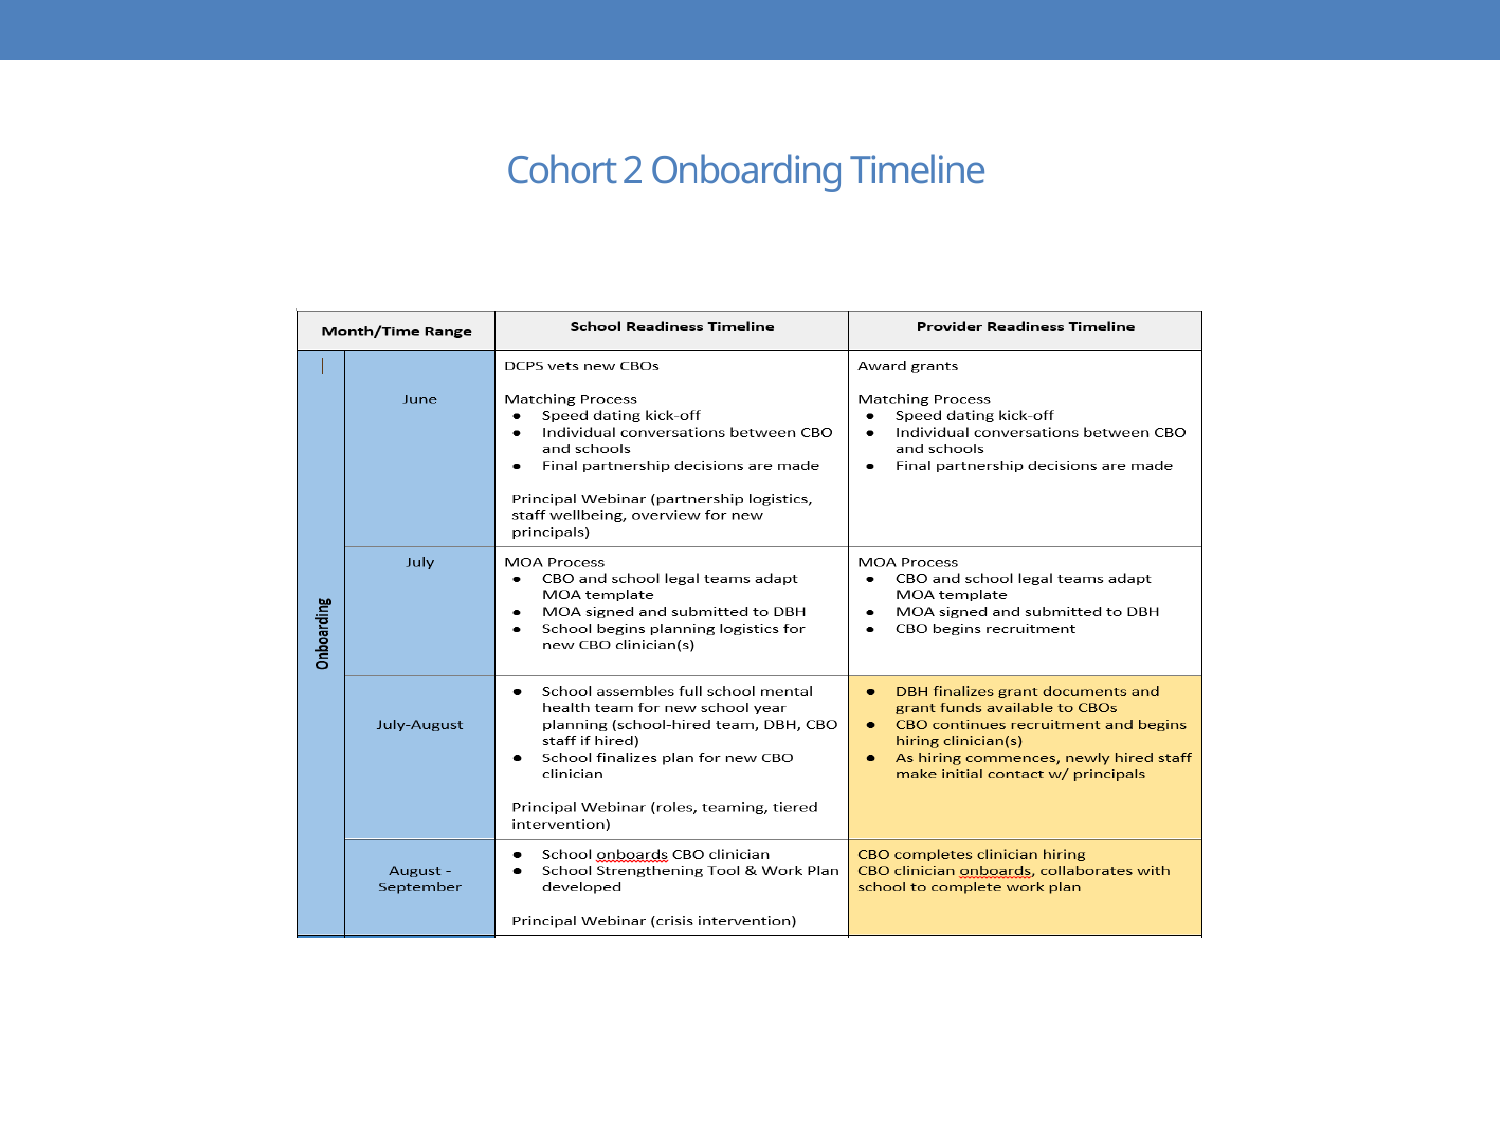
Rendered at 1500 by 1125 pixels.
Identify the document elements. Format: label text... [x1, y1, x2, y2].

list [75, 262, 1425, 1063]
title Cohort 2 Onboarding Timeline [75, 87, 1425, 250]
picture [296, 308, 1204, 938]
